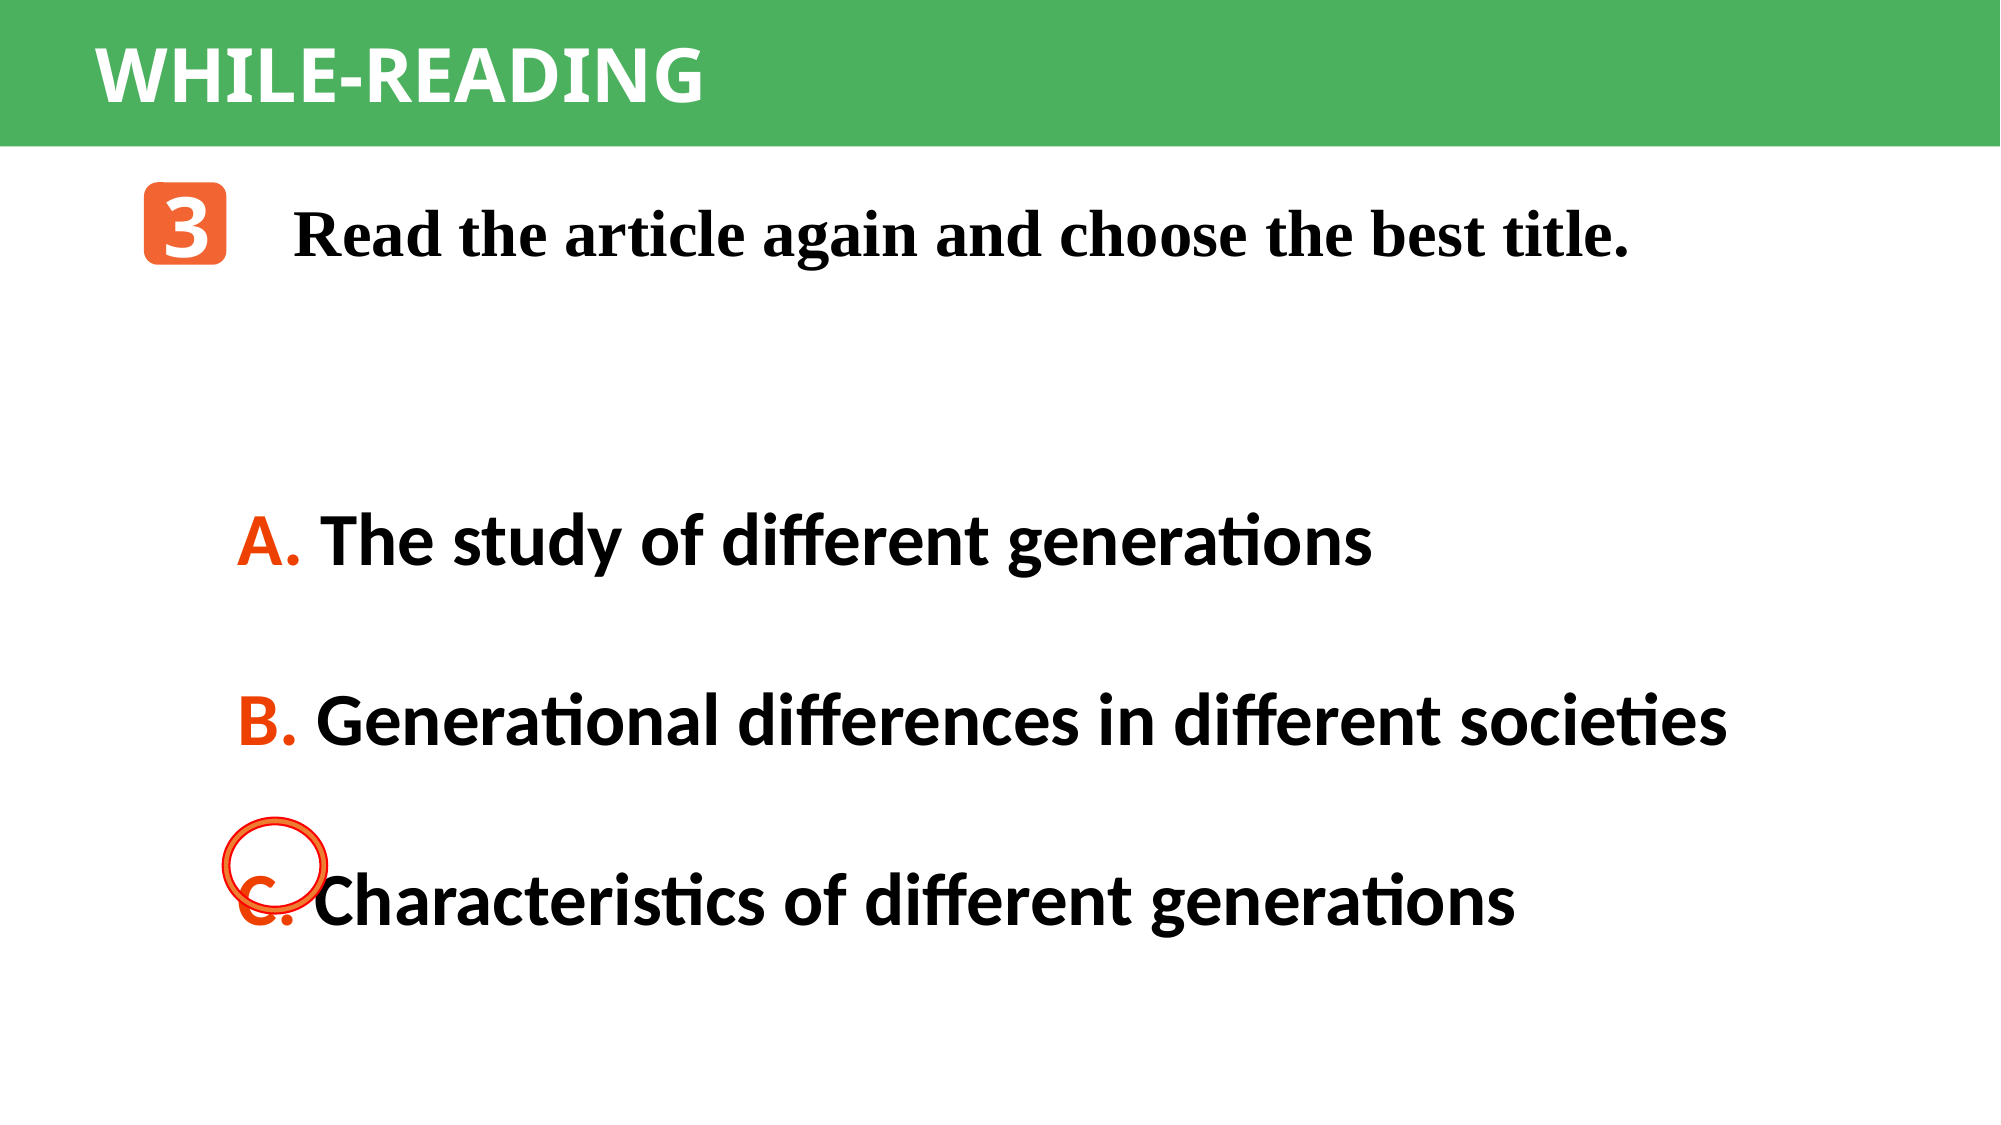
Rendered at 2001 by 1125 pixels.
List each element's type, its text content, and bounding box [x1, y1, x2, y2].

text_box WHILE-READING [81, 20, 831, 125]
text_box [223, 185, 228, 262]
text_box [0, 0, 2000, 147]
text_box [142, 184, 148, 263]
text_box Read the article again and choose the best title. [279, 182, 2000, 277]
text_box A. The study of different generations B. Generational differences in different societies C. Characteristics of different generations [222, 393, 1944, 948]
text_box [221, 816, 329, 915]
text_box 3 [148, 166, 223, 282]
